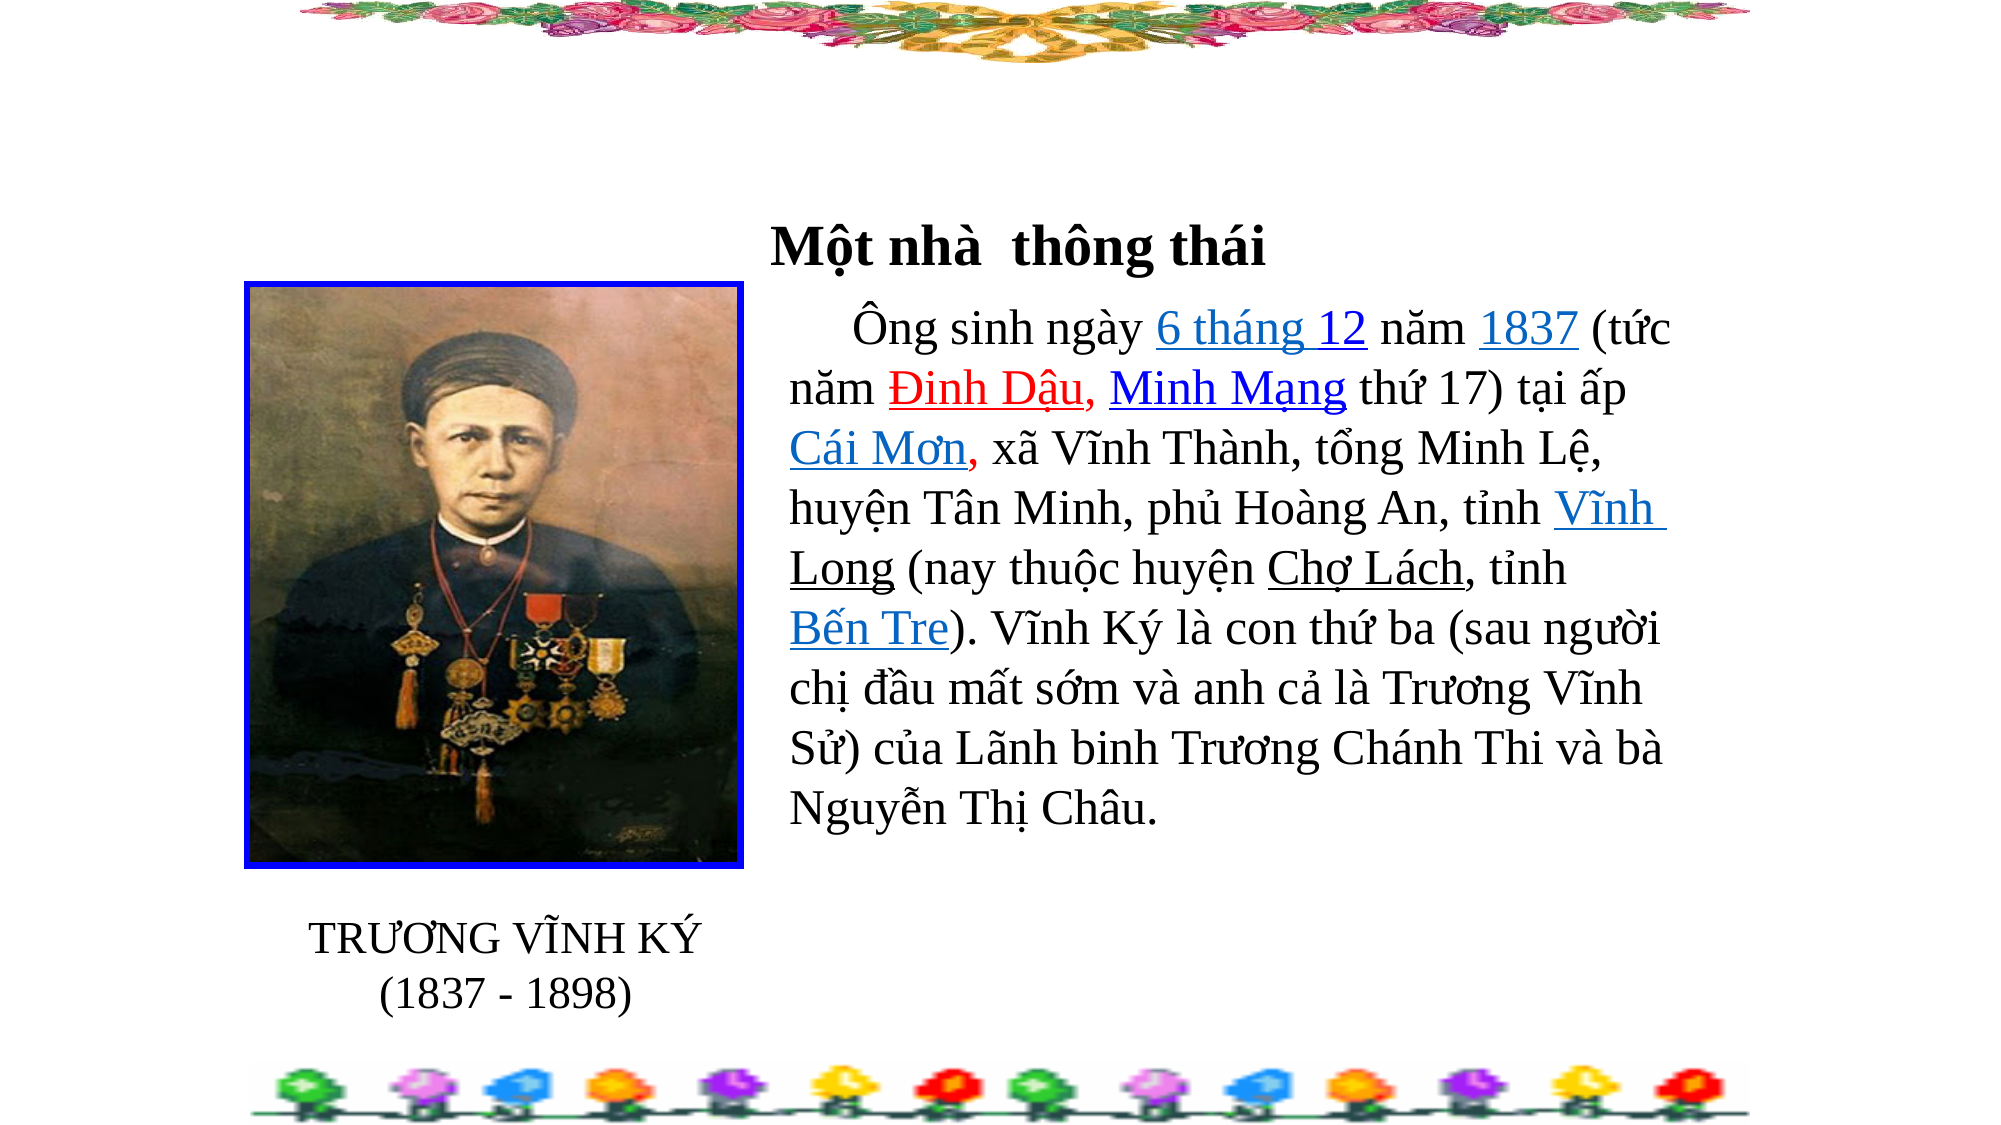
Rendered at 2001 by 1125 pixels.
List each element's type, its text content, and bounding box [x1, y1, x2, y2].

text_box Ông sinh ngày 6 tháng 12 năm 1837 (tức năm Đinh Dậu, Minh Mạng thứ 17) tại ấp Cái Mơn, xã Vĩnh Thành, tổng Minh Lệ, huyện Tân Minh, phủ Hoàng An, tỉnh Vĩnh Long (nay thuộc huyện Chợ Lách, tỉnh Bến Tre). Vĩnh Ký là con thứ ba (sau người chị đầu mất sớm và anh cả là Trương Vĩnh Sử) của Lãnh binh Trương Chánh Thi và bà Nguyễn Thị Châu. [774, 287, 1713, 843]
picture [249, 1062, 1750, 1125]
text_box TRƯƠNG VĨNH KÝ (1837 - 1898) [249, 899, 763, 1025]
picture [249, 287, 738, 863]
picture [299, 0, 1750, 63]
text_box Một nhà thông thái [587, 200, 1450, 285]
